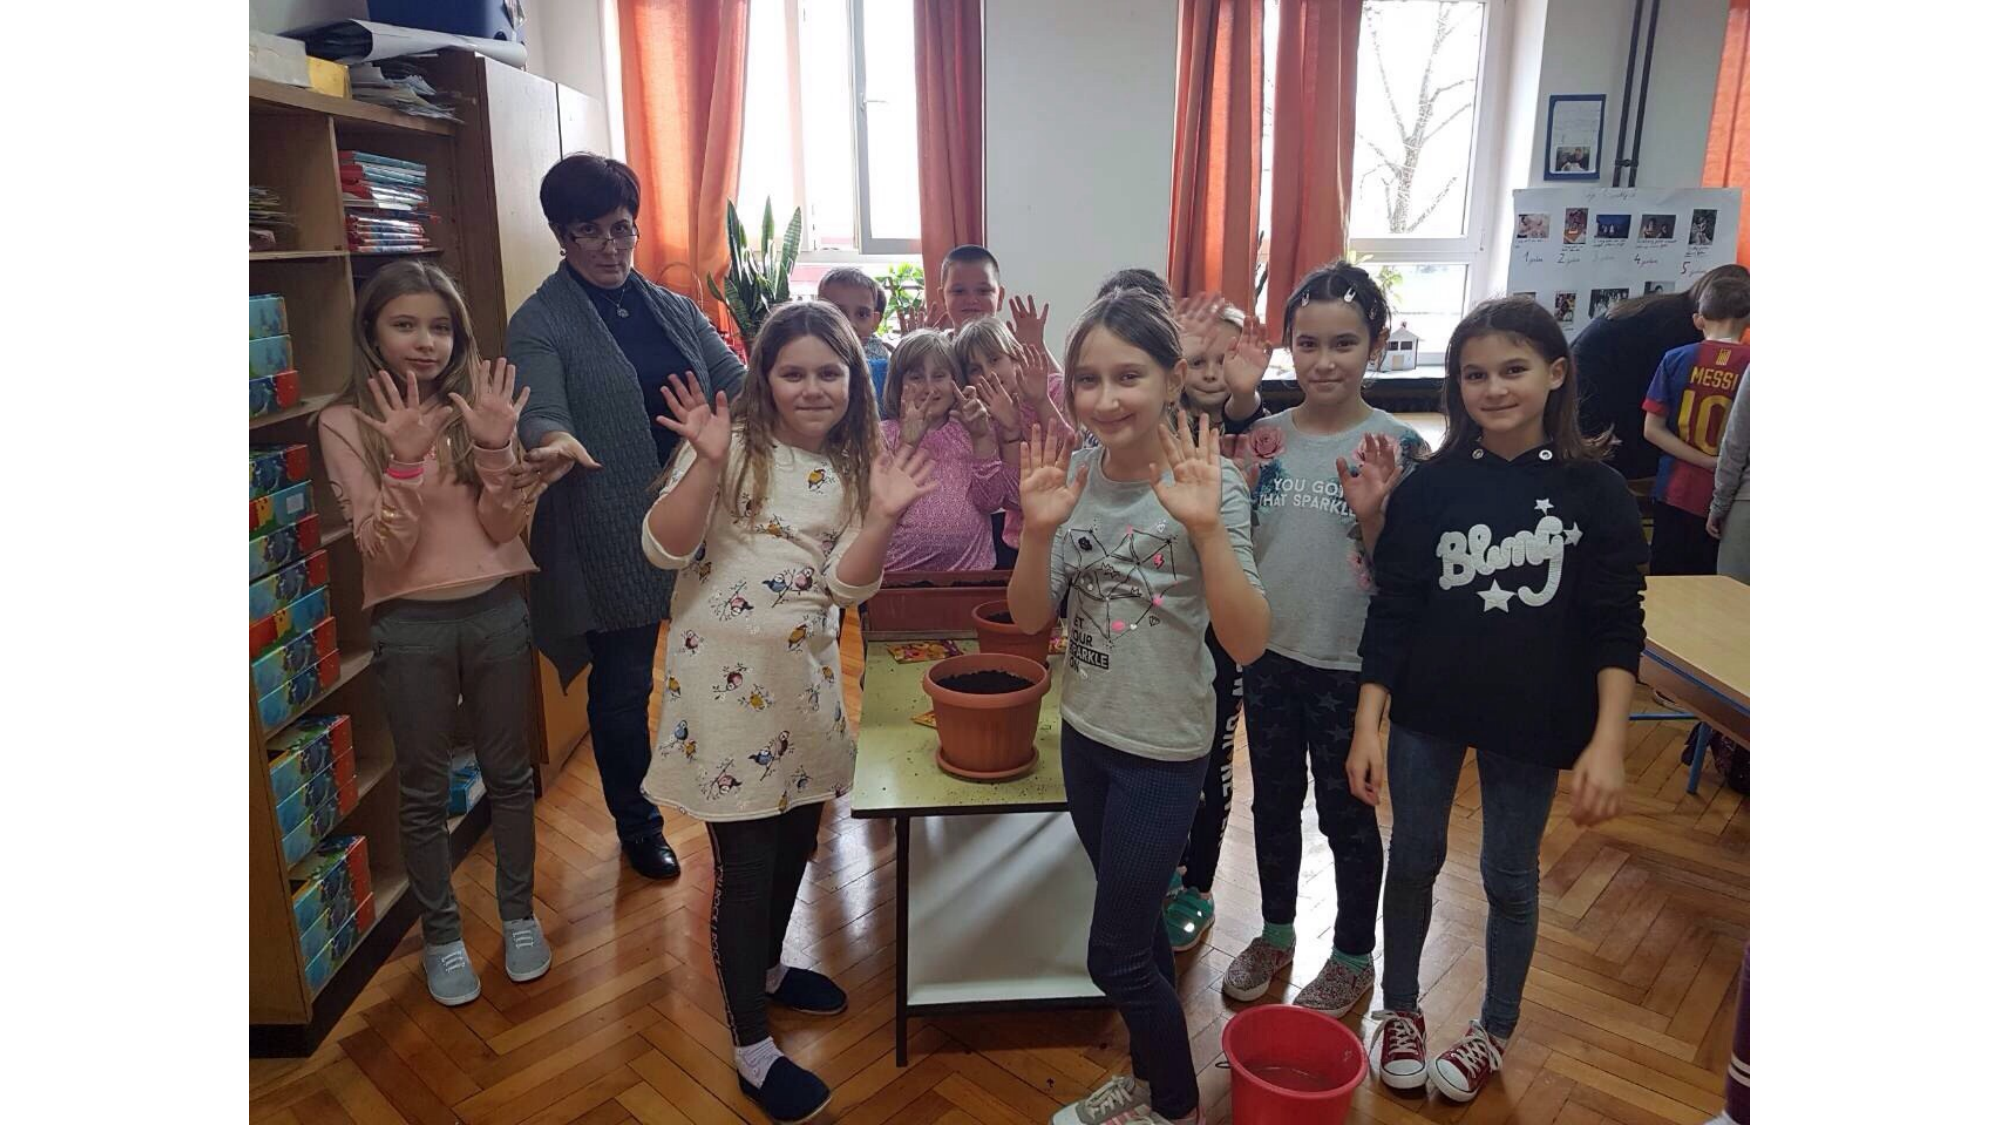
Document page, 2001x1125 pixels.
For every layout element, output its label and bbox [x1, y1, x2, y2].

picture [249, 0, 1750, 1125]
